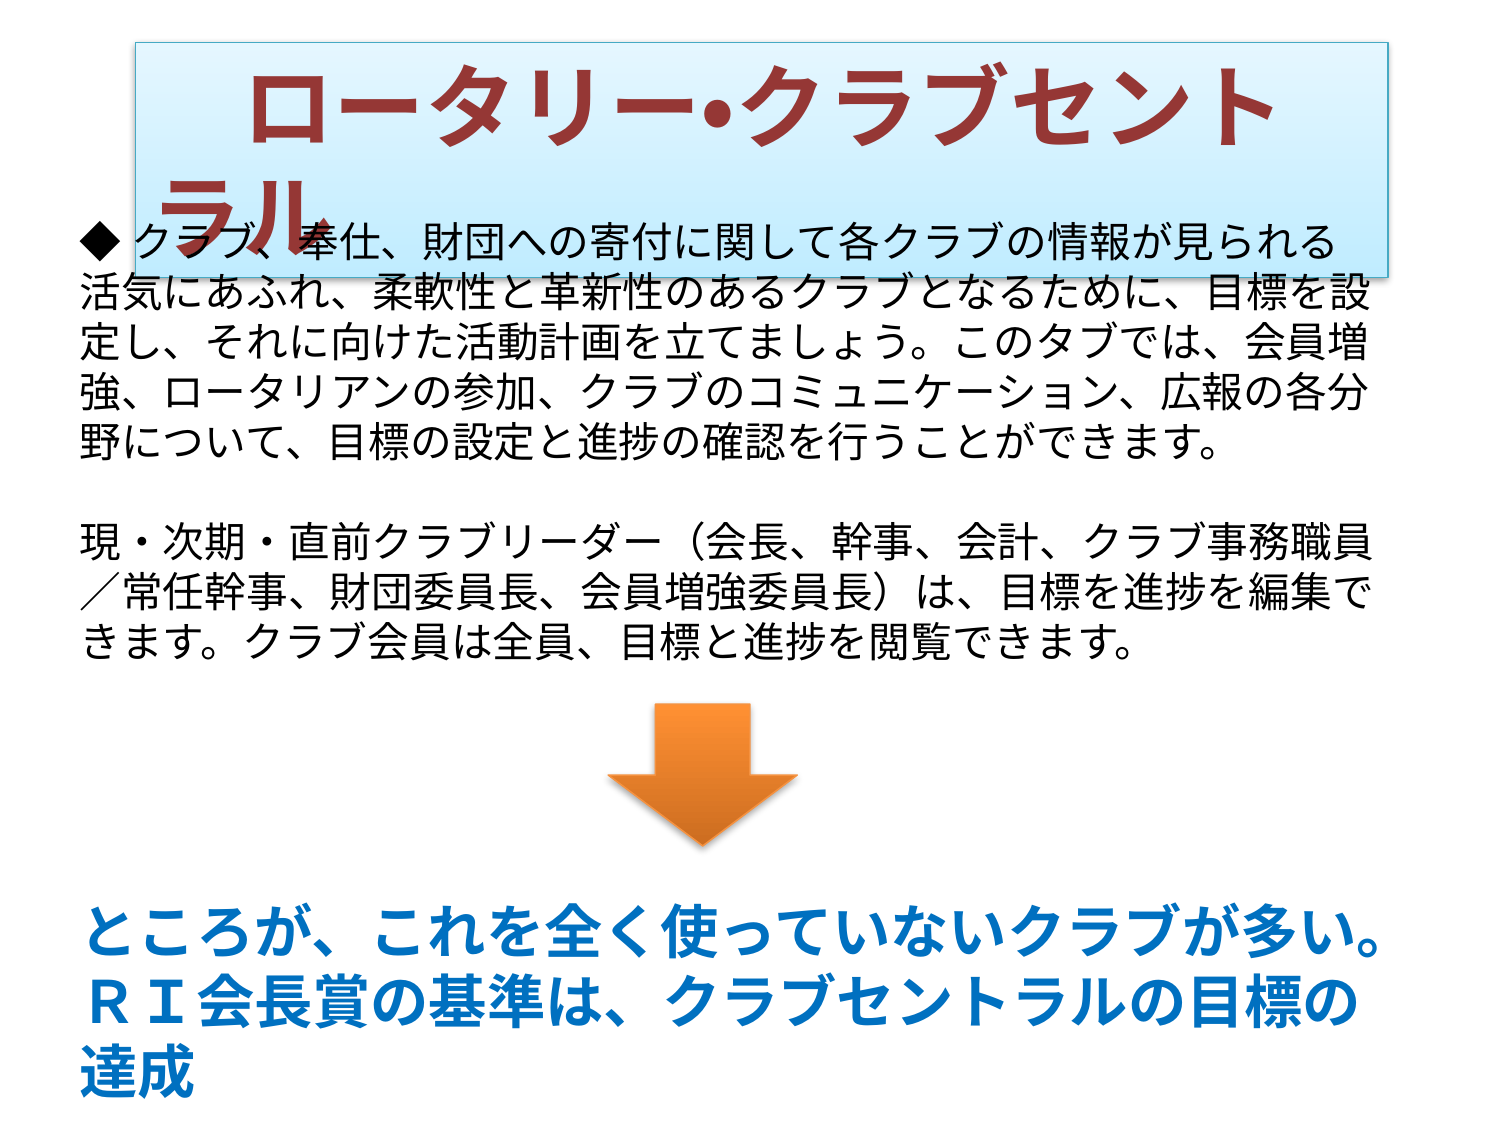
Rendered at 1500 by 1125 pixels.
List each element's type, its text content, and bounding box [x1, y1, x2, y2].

text_box ◆クラブ、奉仕、財団への寄付に関して各クラブの情報が見られる 活気にあふれ、柔軟性と革新性のあるクラブとなるために、目標を設定し、それに向けた活動計画を立てましょう。このタブでは、会員増強、ロータリアンの参加、クラブのコミュニケーション、広報の各分野について、目標の設定と進捗の確認を行うことができます。 現・次期・直前クラブリーダー（会長、幹事、会計、クラブ事務職員／常任幹事、財団委員長、会員増強委員長）は、目標を進捗を編集できます。クラブ会員は全員、目標と進捗を閲覧できます。 ところが、これを全く使っていないクラブが多い。 ＲＩ会長賞の基準は、クラブセントラルの目標の達成 [64, 208, 1400, 1113]
text_box ロータリー・クラブセントラル [135, 42, 1389, 208]
text_box [607, 703, 798, 847]
